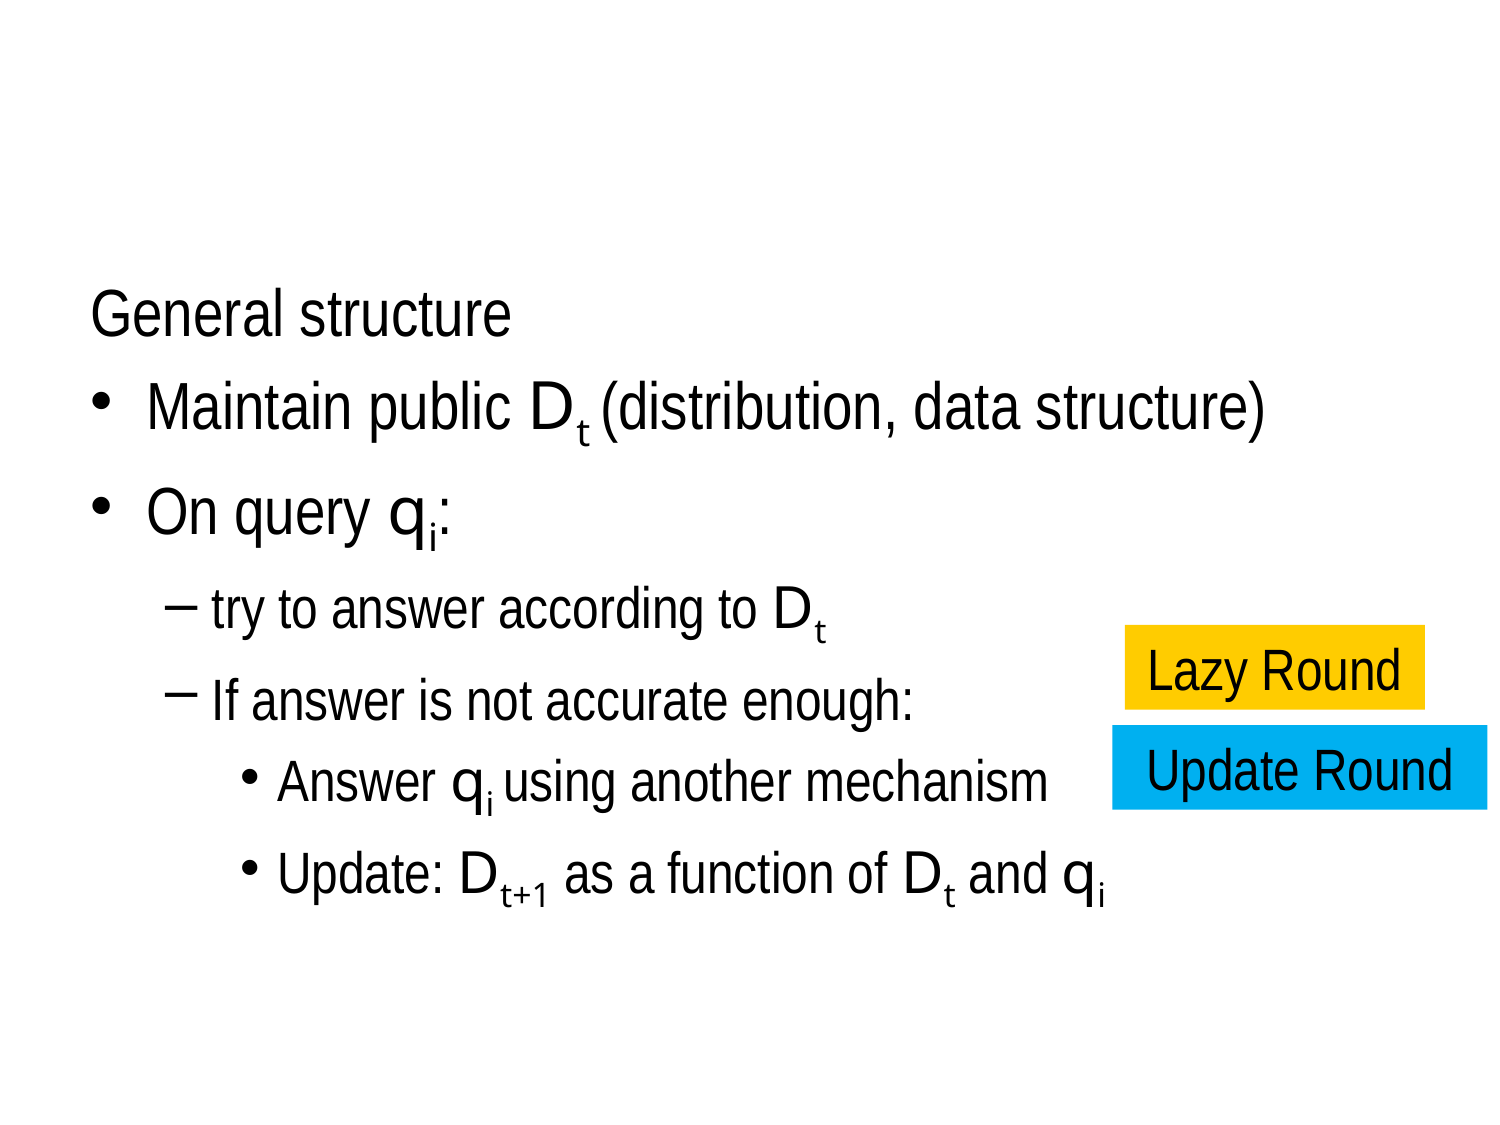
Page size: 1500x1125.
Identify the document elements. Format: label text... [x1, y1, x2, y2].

text_box Lazy Round [1124, 624, 1425, 710]
list General structure Maintain public Dt (distribution, data structure) On query qi: try to answer according to Dt If answer is not accurate enough: Answer qi using another mechanism Update: Dt+1 as a function of Dt and qi [74, 262, 1426, 1006]
text_box Update Round [1112, 725, 1488, 810]
